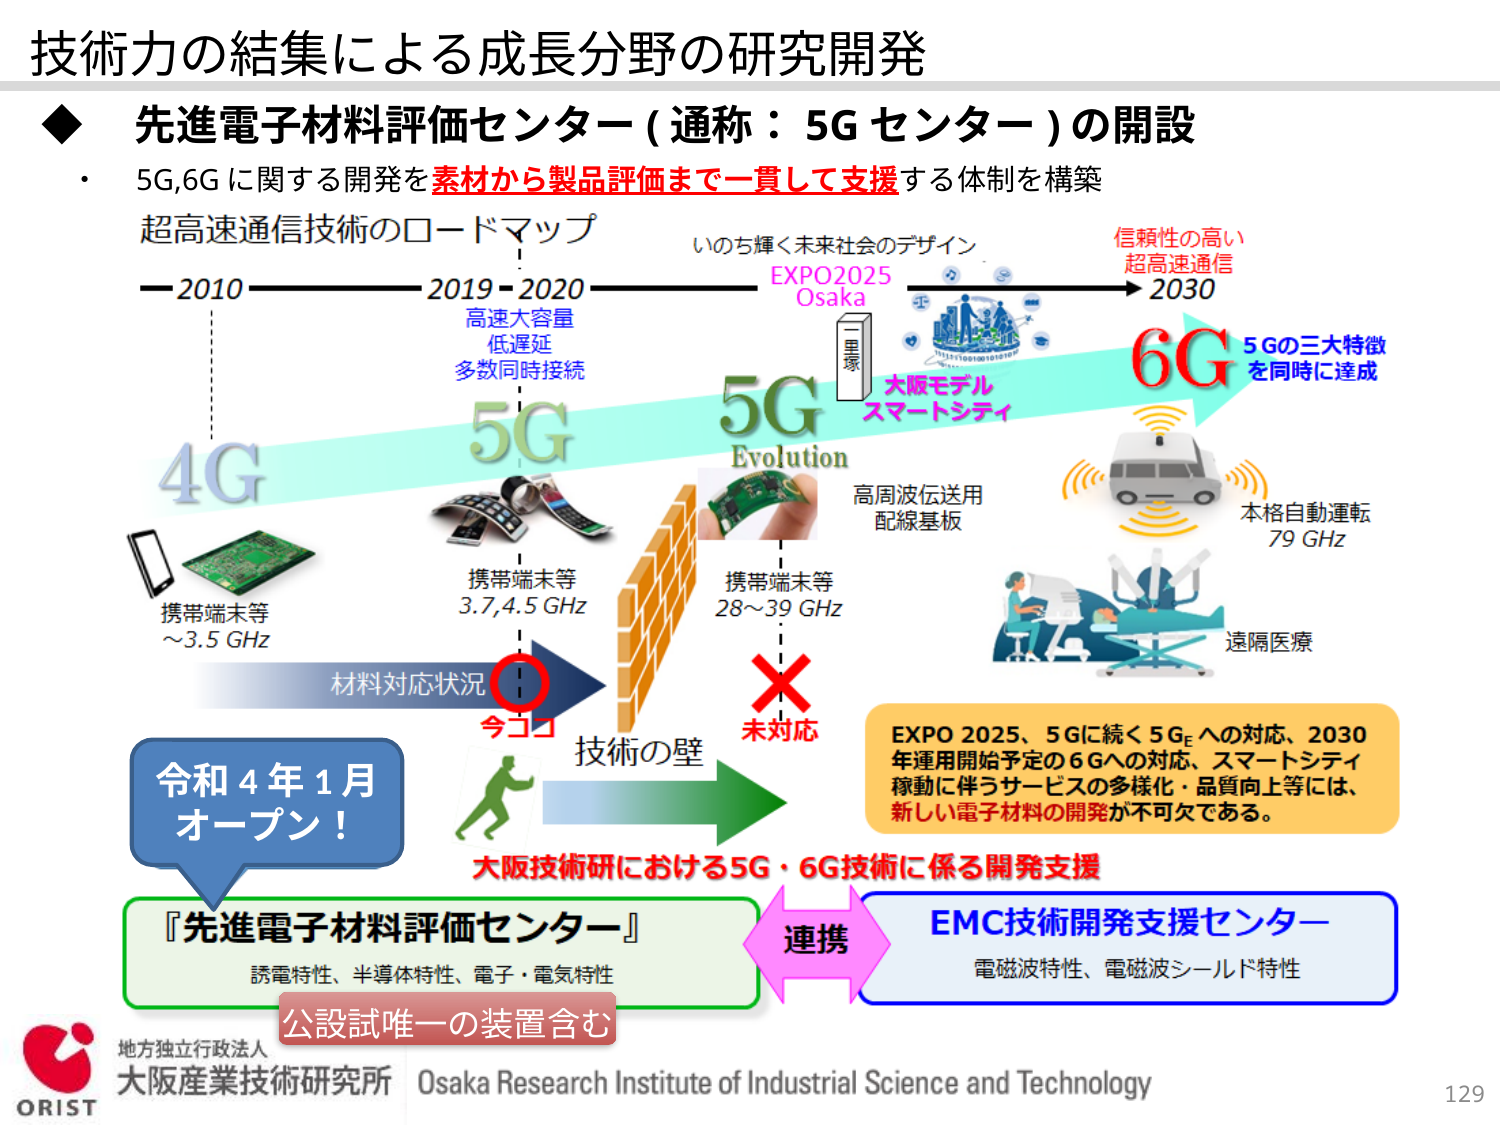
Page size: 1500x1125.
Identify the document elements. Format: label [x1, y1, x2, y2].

text_box [29, 0, 1480, 81]
slide_number [1149, 1065, 1500, 1125]
text_box [407, 1026, 617, 1046]
picture [0, 204, 1412, 1125]
text_box [26, 91, 1455, 204]
